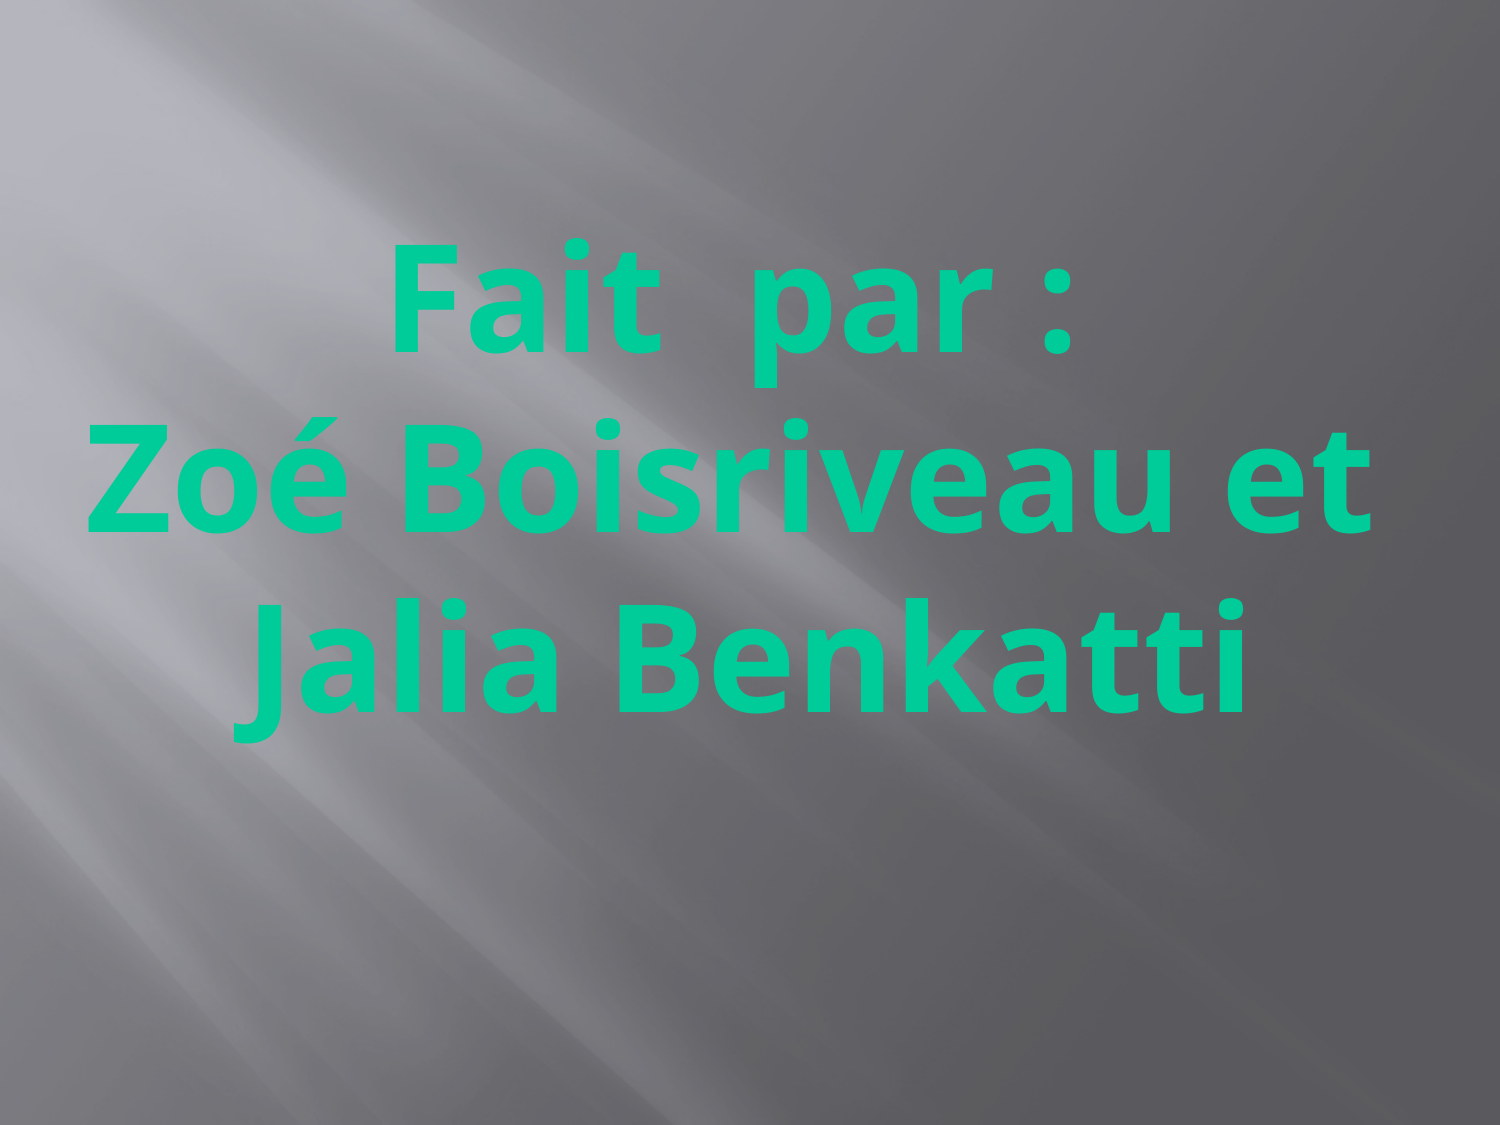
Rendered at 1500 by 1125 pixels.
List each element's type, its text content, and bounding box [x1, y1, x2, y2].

title Fait par : Zoé Boisriveau et Jalia Benkatti [0, 152, 1500, 973]
